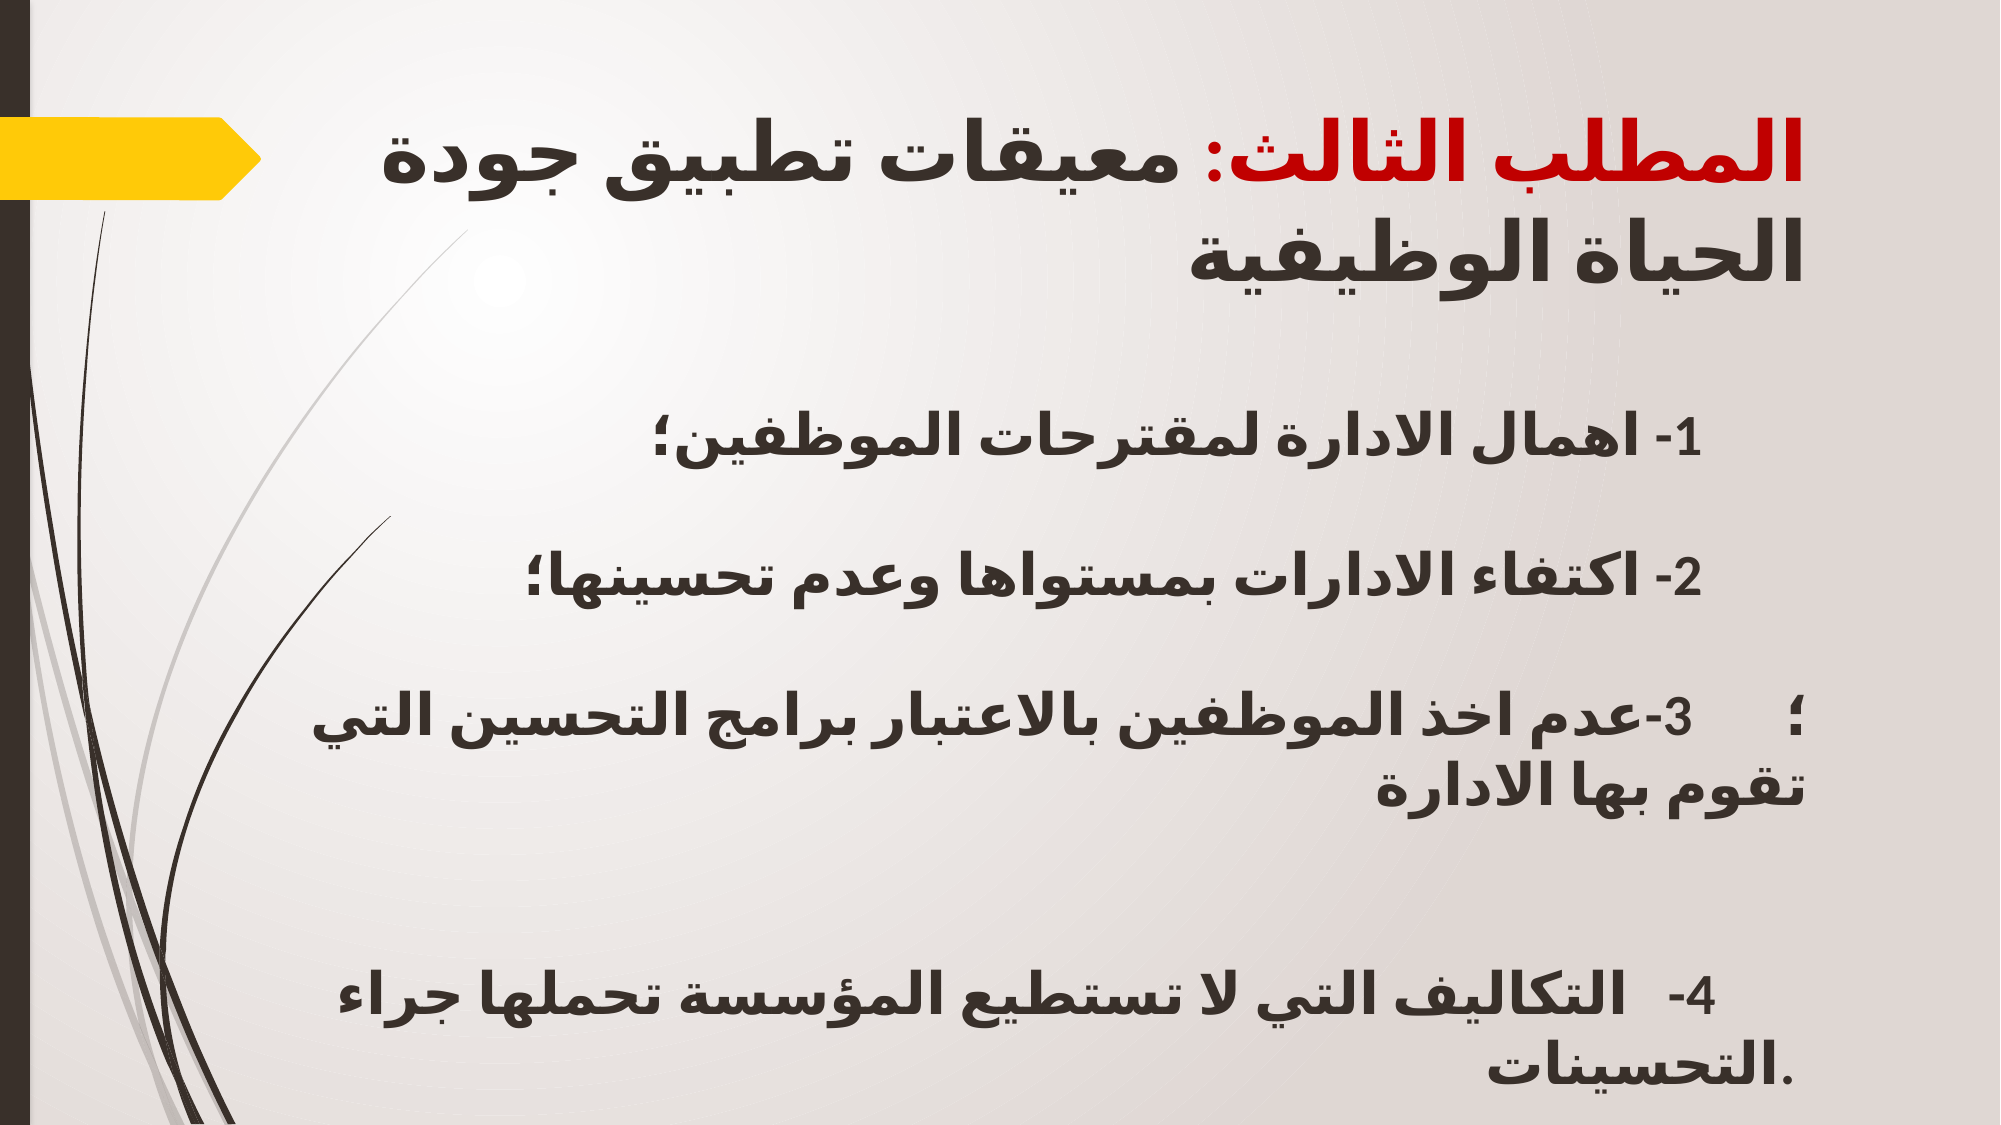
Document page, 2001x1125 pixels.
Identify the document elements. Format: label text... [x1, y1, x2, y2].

title المطلب الثالث: معيقات تطبيق جودة الحياة الوظيفية 1- اهمال الادارة لمقترحات الموظفين؛ 2- اكتفاء الادارات بمستواها وعدم تحسينها؛ ؛ 3-عدم اخذ الموظفين بالاعتبار برامج التحسين التي تقوم بها الادارة 4- التكاليف التي لا تستطيع المؤسسة تحملها جراء التحسينات. [183, 90, 1824, 1125]
